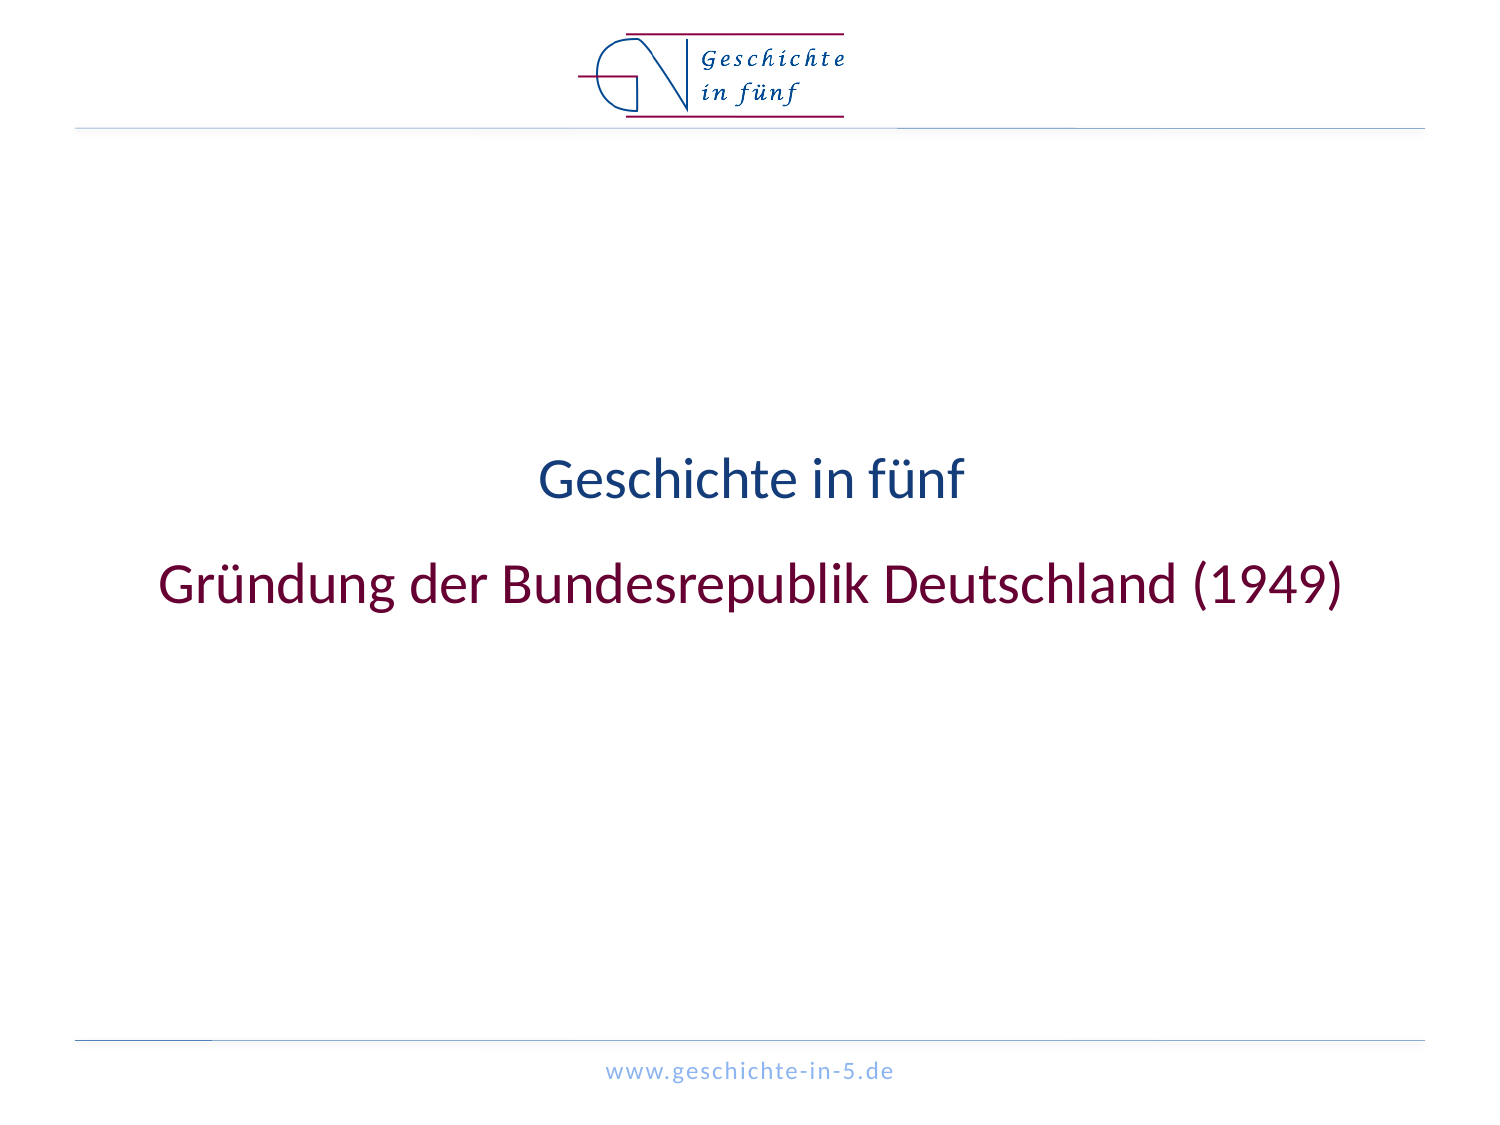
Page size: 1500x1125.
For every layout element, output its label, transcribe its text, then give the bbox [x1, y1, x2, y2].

title Geschichte in fünf Gründung der Bundesrepublik Deutschland (1949) [37, 324, 1467, 696]
picture [574, 27, 849, 122]
